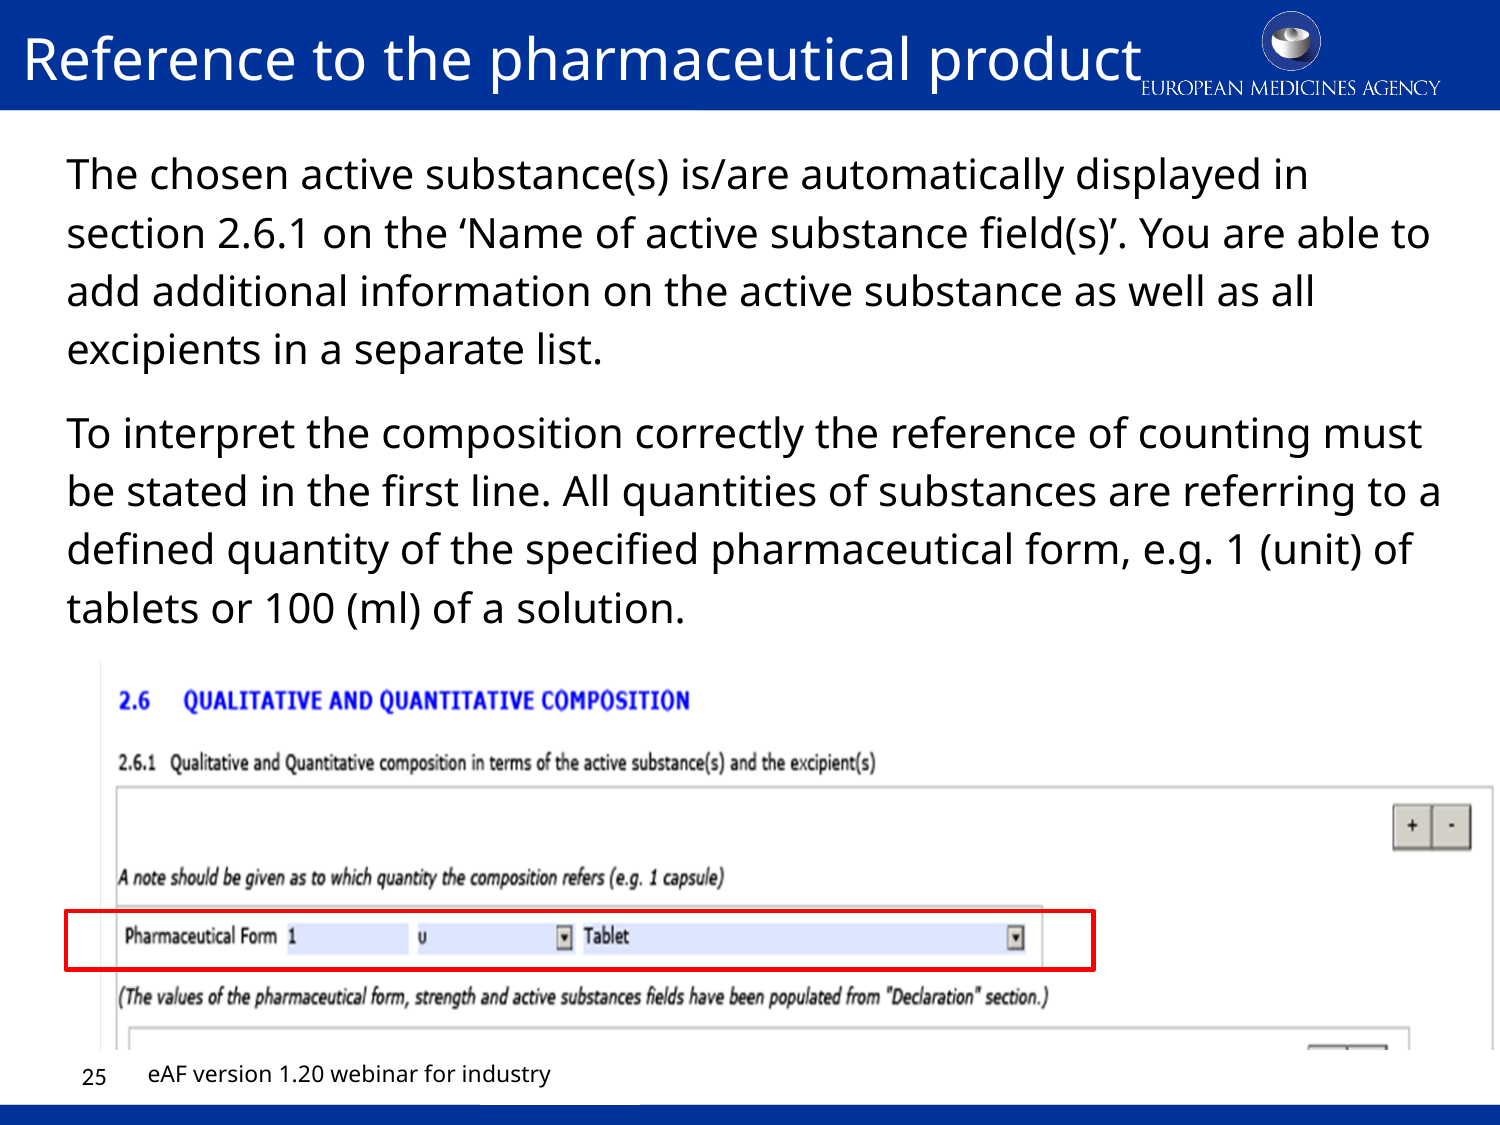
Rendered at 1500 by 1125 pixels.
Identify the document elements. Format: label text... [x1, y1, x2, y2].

footer eAF version 1.20 webinar for industry [147, 1058, 1187, 1099]
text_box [65, 660, 1500, 1050]
picture [1141, 11, 1441, 95]
title Reference to the pharmaceutical product [22, 17, 1410, 173]
slide_number 25 [41, 1050, 148, 1094]
list The chosen active substance(s) is/are automatically displayed in section 2.6.1 on the ‘Name of active substance field(s)’. You are able to add additional information on the active substance as well as all excipients in a separate list. To interpret the composition correctly the reference of counting must be stated in the first line. All quantities of substances are referring to a defined quantity of the specified pharmaceutical form, e.g. 1 (unit) of tablets or 100 (ml) of a solution. [66, 139, 1454, 659]
